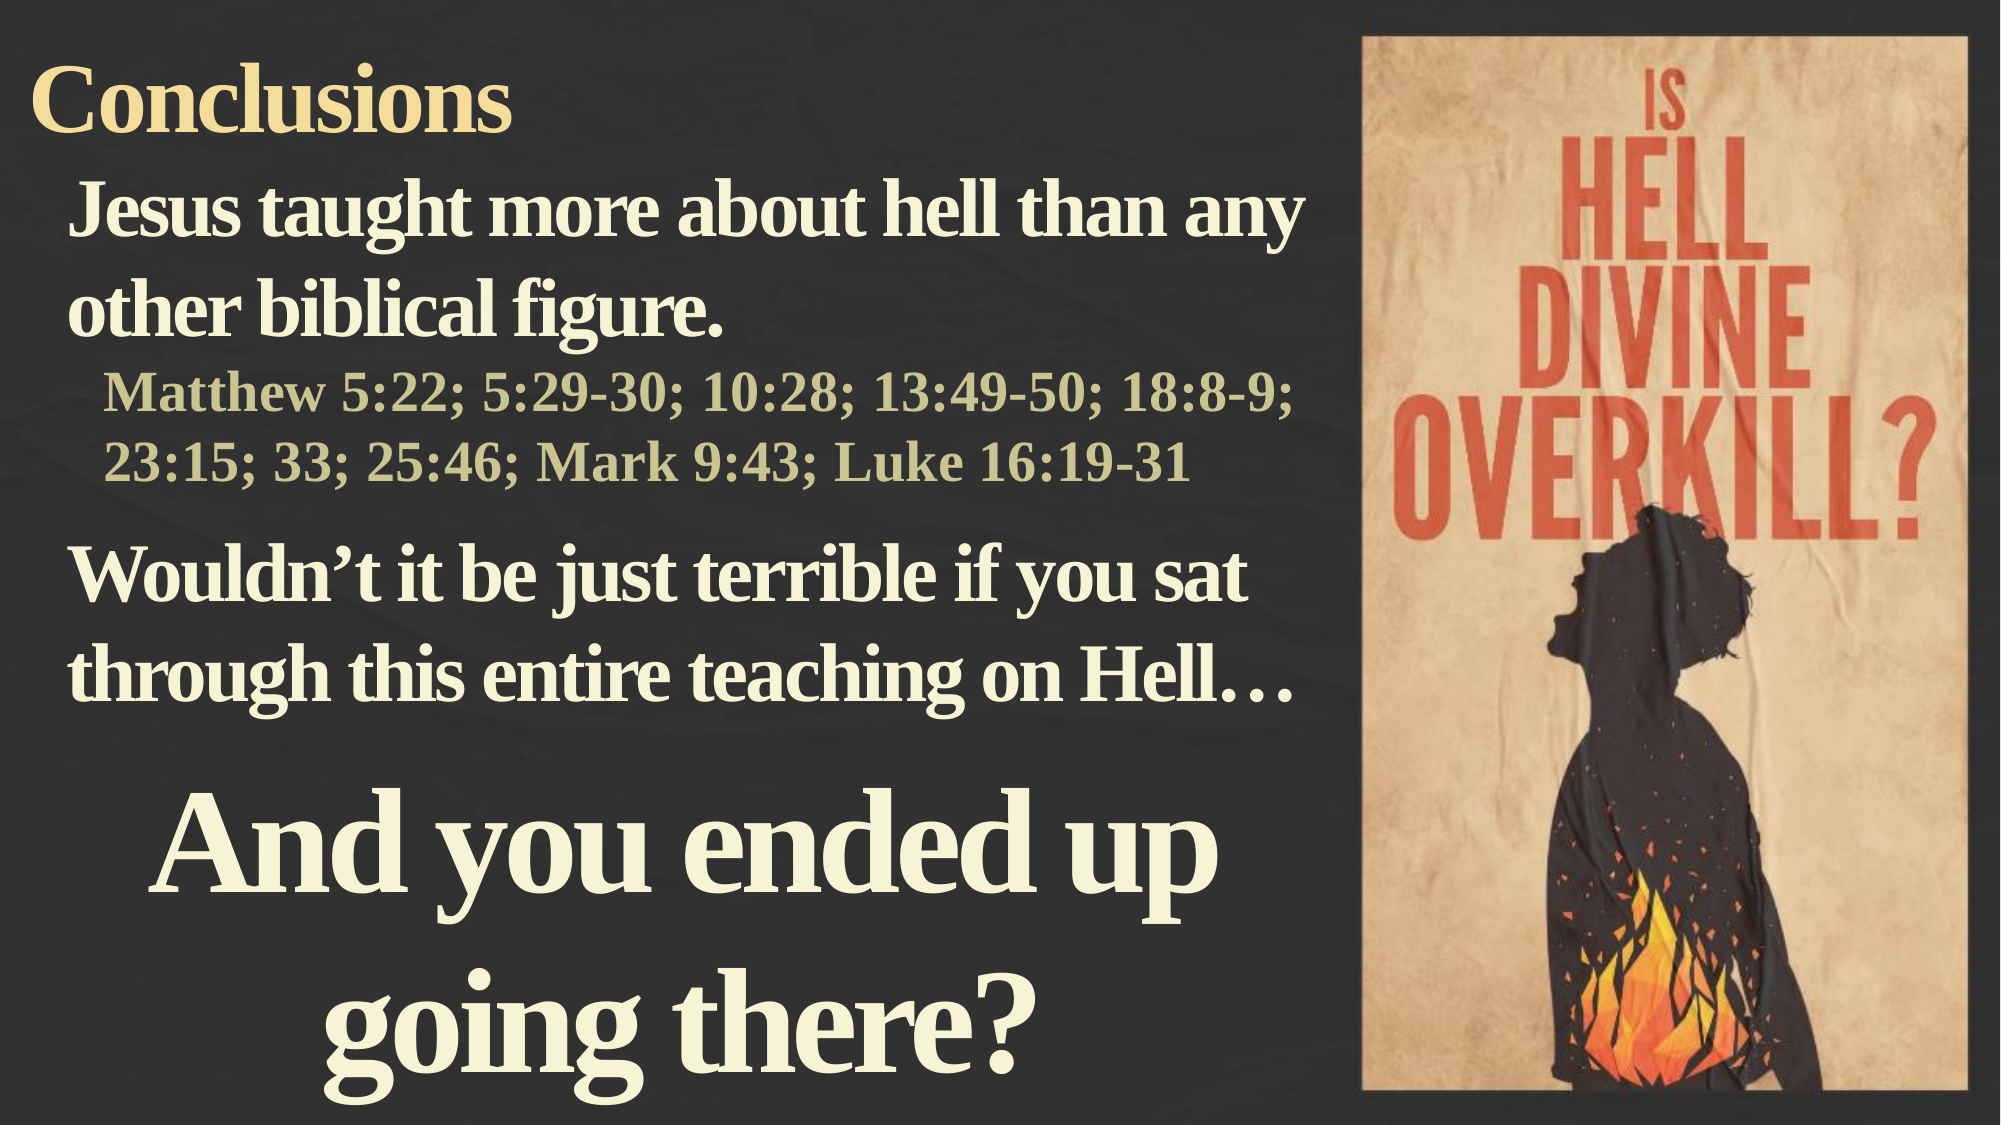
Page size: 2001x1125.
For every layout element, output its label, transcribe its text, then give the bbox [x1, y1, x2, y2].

picture [0, 0, 2001, 1125]
text_box Conclusions Jesus taught more about hell than any other biblical figure. Matthew 5:22; 5:29-30; 10:28; 13:49-50; 18:8-9; 23:15; 33; 25:46; Mark 9:43; Luke 16:19-31 Wouldn’t it be just terrible if you sat through this entire teaching on Hell… And you ended up going there? [13, 25, 1352, 1111]
